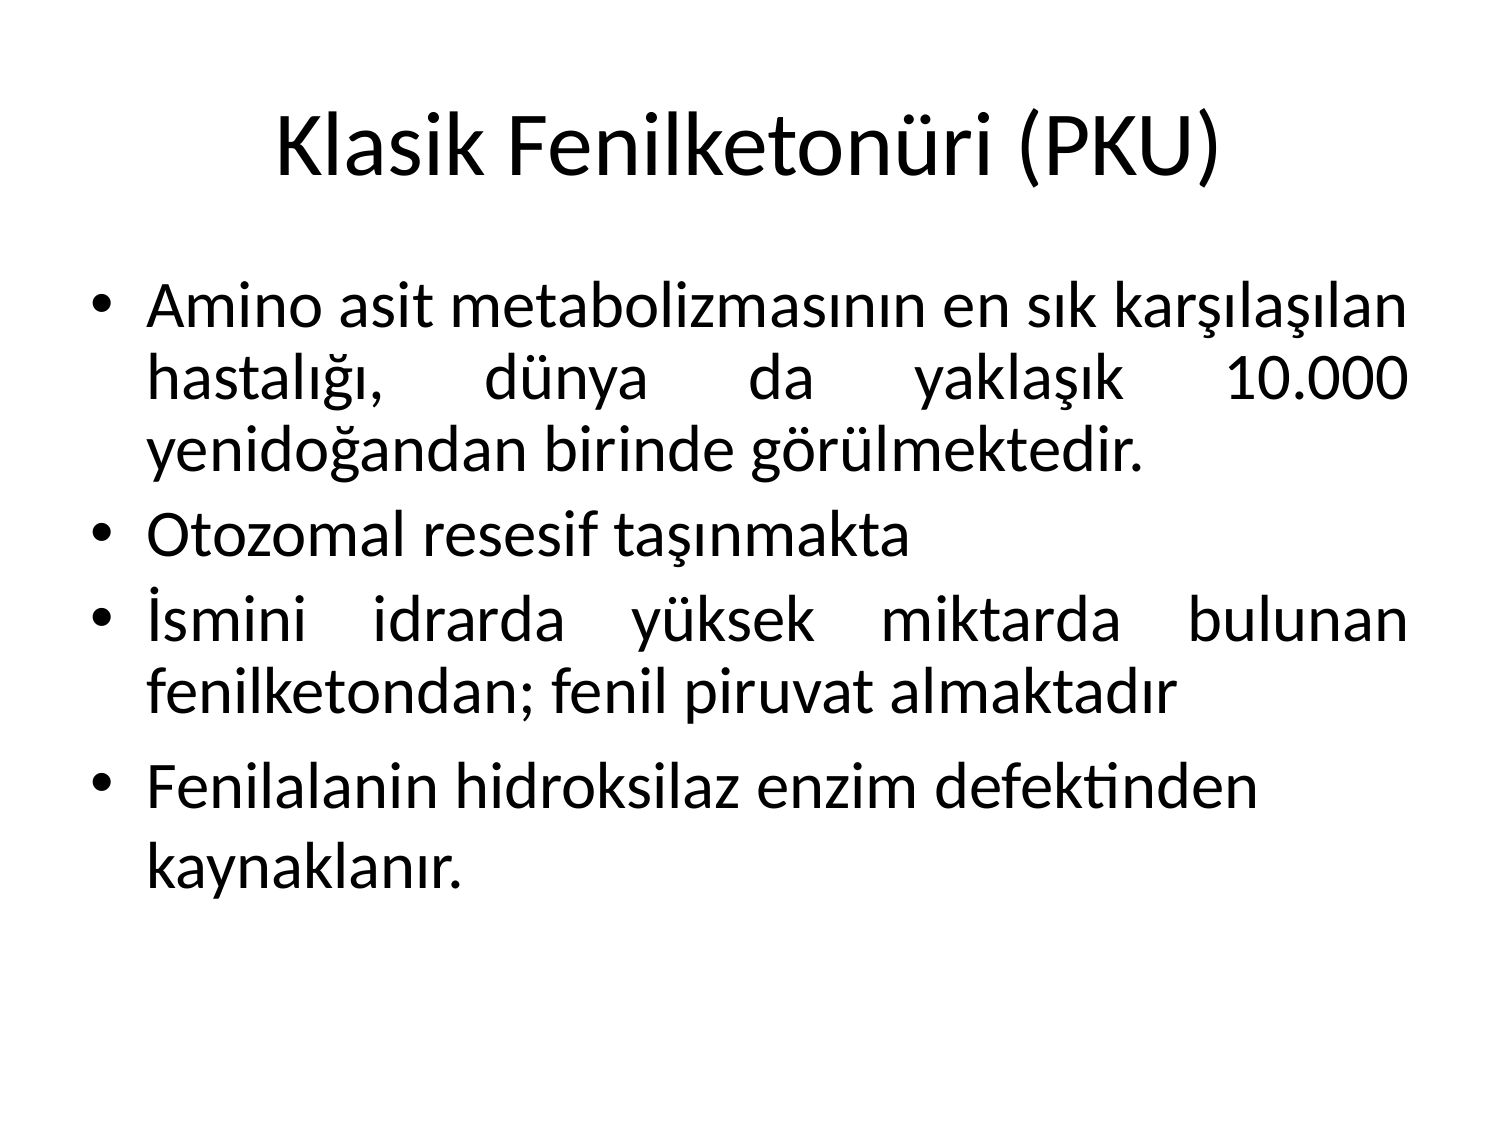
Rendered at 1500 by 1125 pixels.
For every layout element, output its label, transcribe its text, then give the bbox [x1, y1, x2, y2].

list Amino asit metabolizmasının en sık karşılaşılan hastalığı, dünya da yaklaşık 10.000 yenidoğandan birinde görülmektedir. Otozomal resesif taşınmakta İsmini idrarda yüksek miktarda bulunan fenilketondan; fenil piruvat almaktadır Fenilalanin hidroksilaz enzim defektinden kaynaklanır. [75, 262, 1425, 1005]
title Klasik Fenilketonüri (PKU) [75, 45, 1425, 233]
